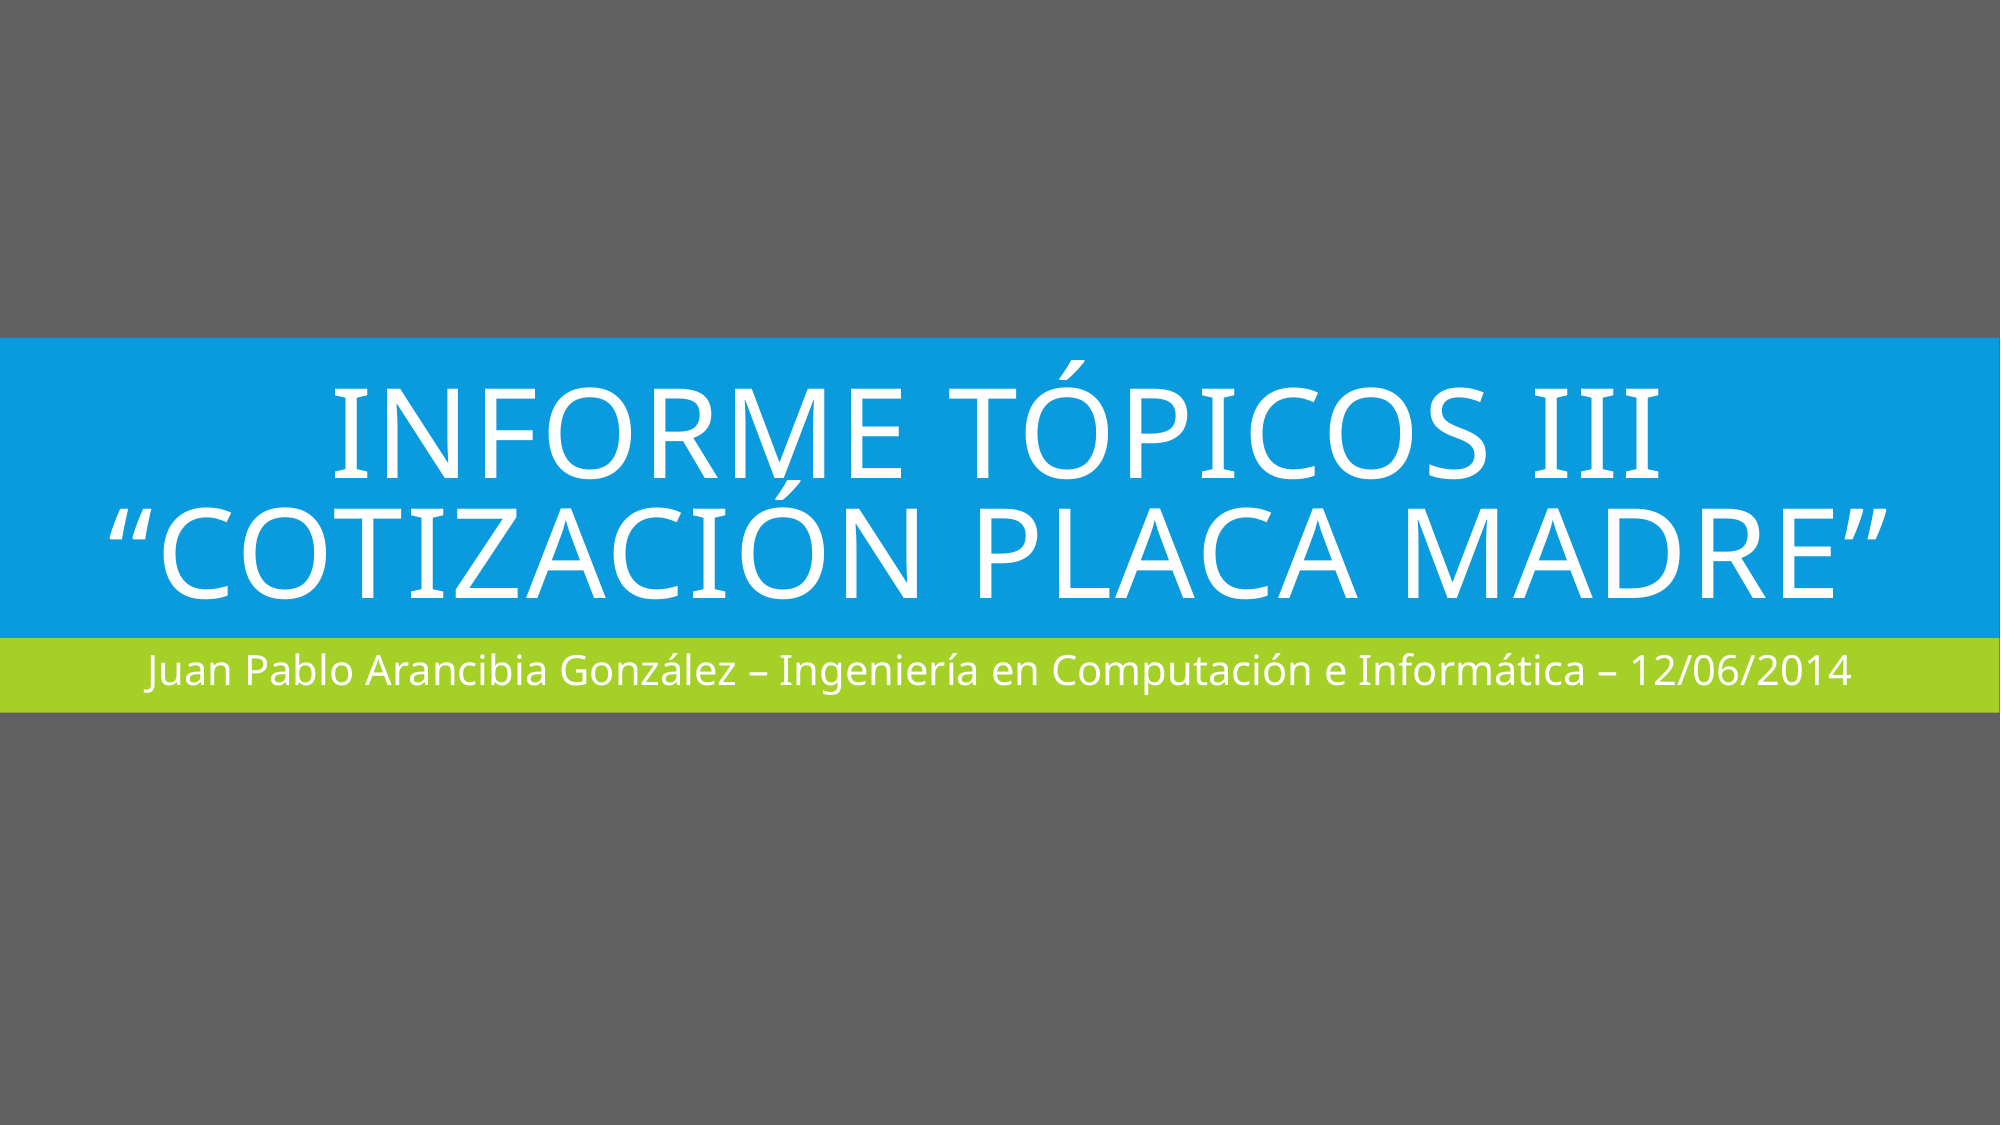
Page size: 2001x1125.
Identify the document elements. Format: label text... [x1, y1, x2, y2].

subtitle Juan Pablo Arancibia González – Ingeniería en Computación e Informática – 12/06/2014 [56, 642, 1944, 718]
title Informe Tópicos III “Cotización Placa Madre” [77, 360, 1923, 642]
